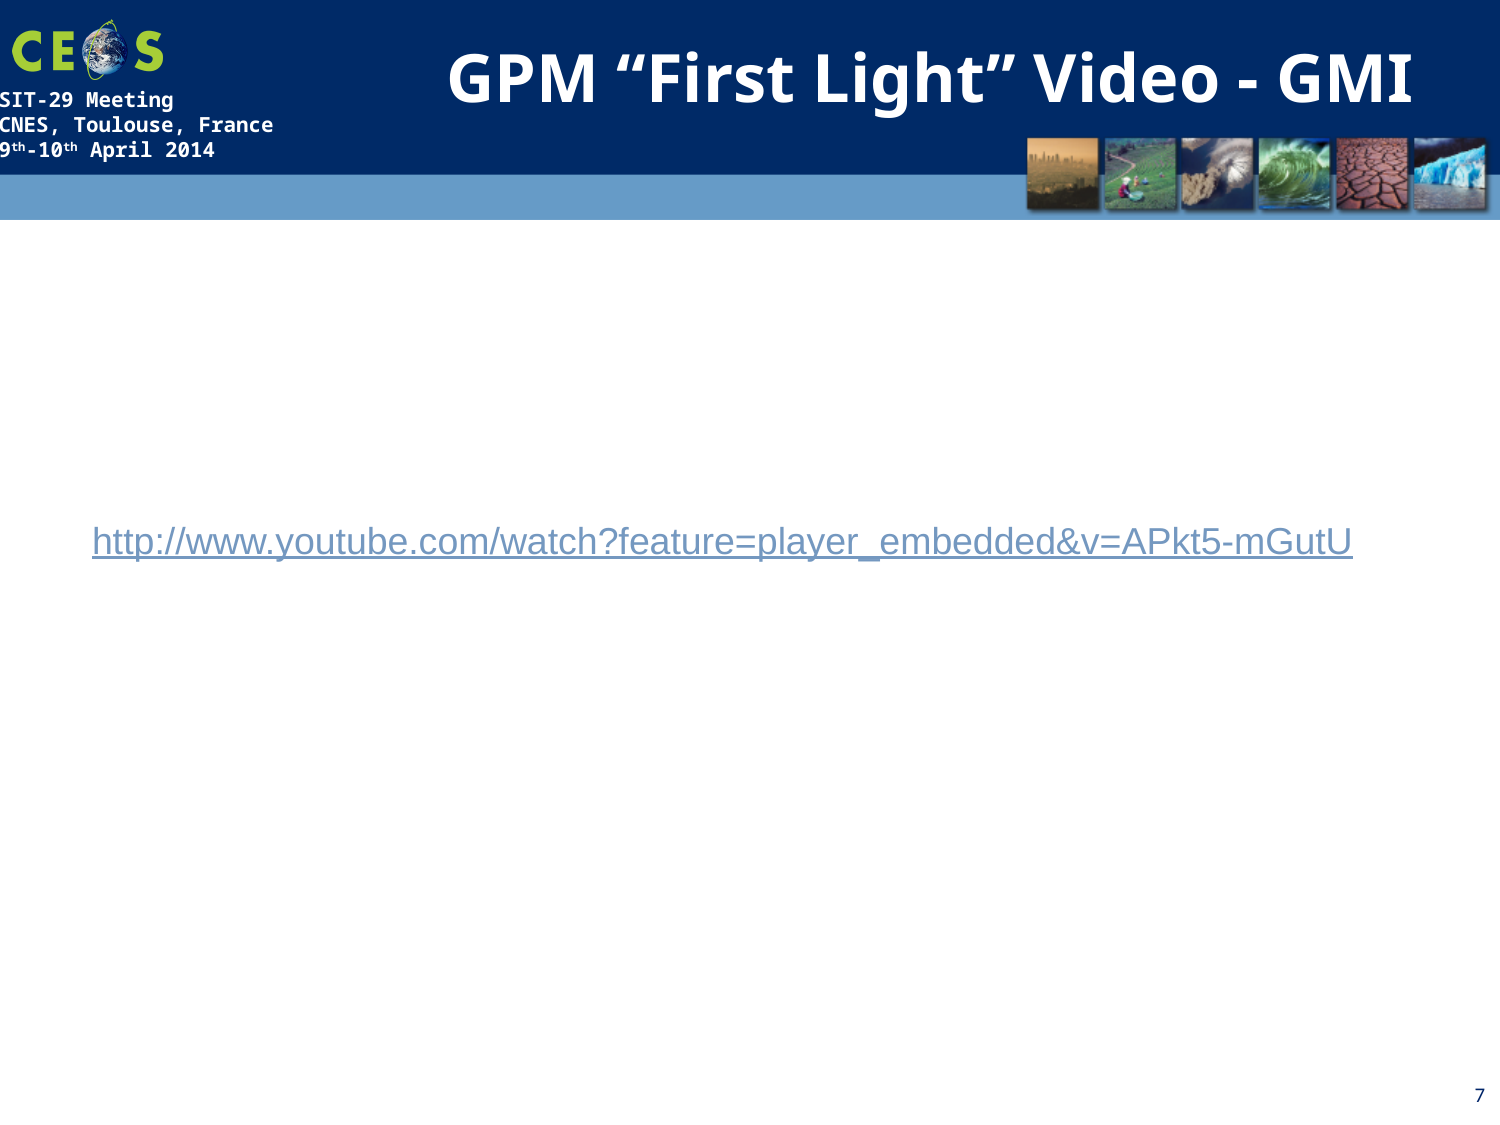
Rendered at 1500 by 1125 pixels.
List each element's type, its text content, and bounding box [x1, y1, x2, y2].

text_box GPM “First Light” Video - GMI [385, 22, 1475, 130]
picture [0, 98, 6, 105]
slide_number 7 [1187, 1073, 1500, 1125]
text_box http://www.youtube.com/watch?feature=player_embedded&v=APkt5-mGutU [77, 509, 1379, 570]
picture [0, 0, 1500, 220]
